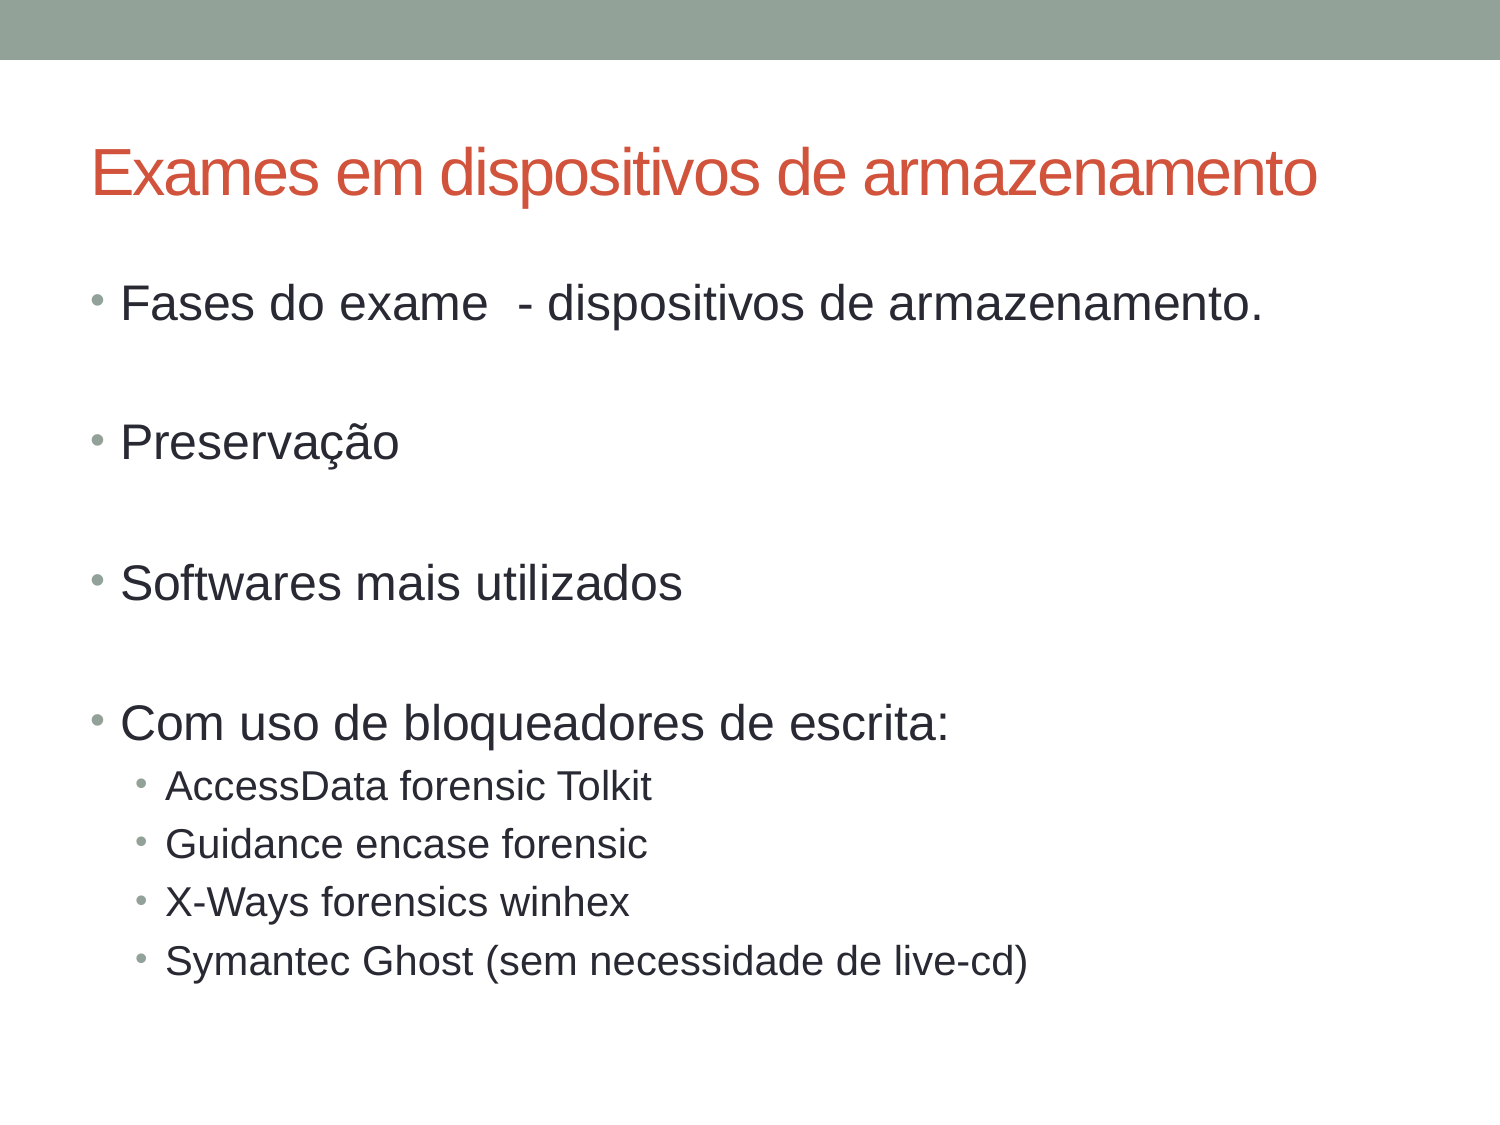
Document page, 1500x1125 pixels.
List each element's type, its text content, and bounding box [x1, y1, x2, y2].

list Fases do exame - dispositivos de armazenamento. Preservação Softwares mais utilizados Com uso de bloqueadores de escrita: AccessData forensic Tolkit Guidance encase forensic X-Ways forensics winhex Symantec Ghost (sem necessidade de live-cd) [75, 262, 1447, 1063]
title Exames em dispositivos de armazenamento [75, 87, 1425, 250]
